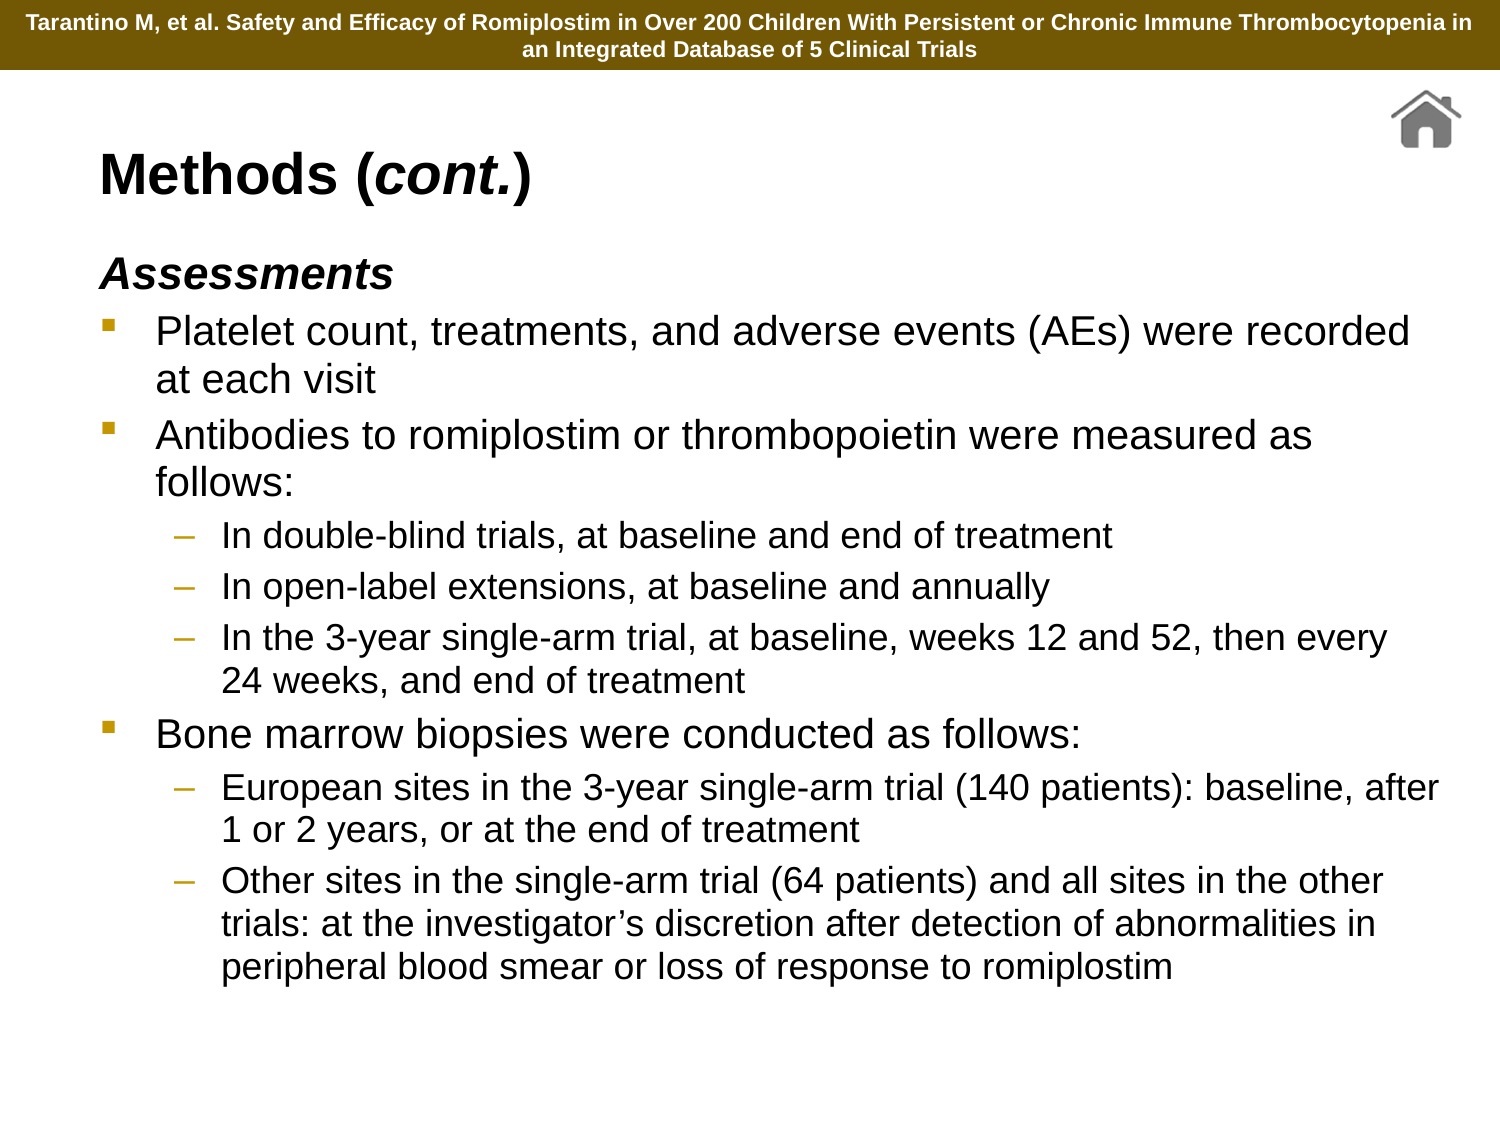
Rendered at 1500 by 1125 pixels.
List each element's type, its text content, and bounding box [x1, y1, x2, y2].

picture [1387, 76, 1465, 154]
list Assessments Platelet count, treatments, and adverse events (AEs) were recorded at each visit Antibodies to romiplostim or thrombopoietin were measured as follows: In double-blind trials, at baseline and end of treatment In open-label extensions, at baseline and annually In the 3-year single-arm trial, at baseline, weeks 12 and 52, then every 24 weeks, and end of treatment Bone marrow biopsies were conducted as follows: European sites in the 3-year single-arm trial (140 patients): baseline, after 1 or 2 years, or at the end of treatment Other sites in the single-arm trial (64 patients) and all sites in the other trials: at the investigator’s discretion after detection of abnormalities in peripheral blood smear or loss of response to romiplostim [83, 239, 1465, 1025]
text_box Tarantino M, et al. Safety and Efficacy of Romiplostim in Over 200 Children With Persistent or Chronic Immune Thrombocytopenia in an Integrated Database of 5 Clinical Trials [0, 0, 1500, 70]
text_box Methods (cont.) [84, 39, 1376, 215]
